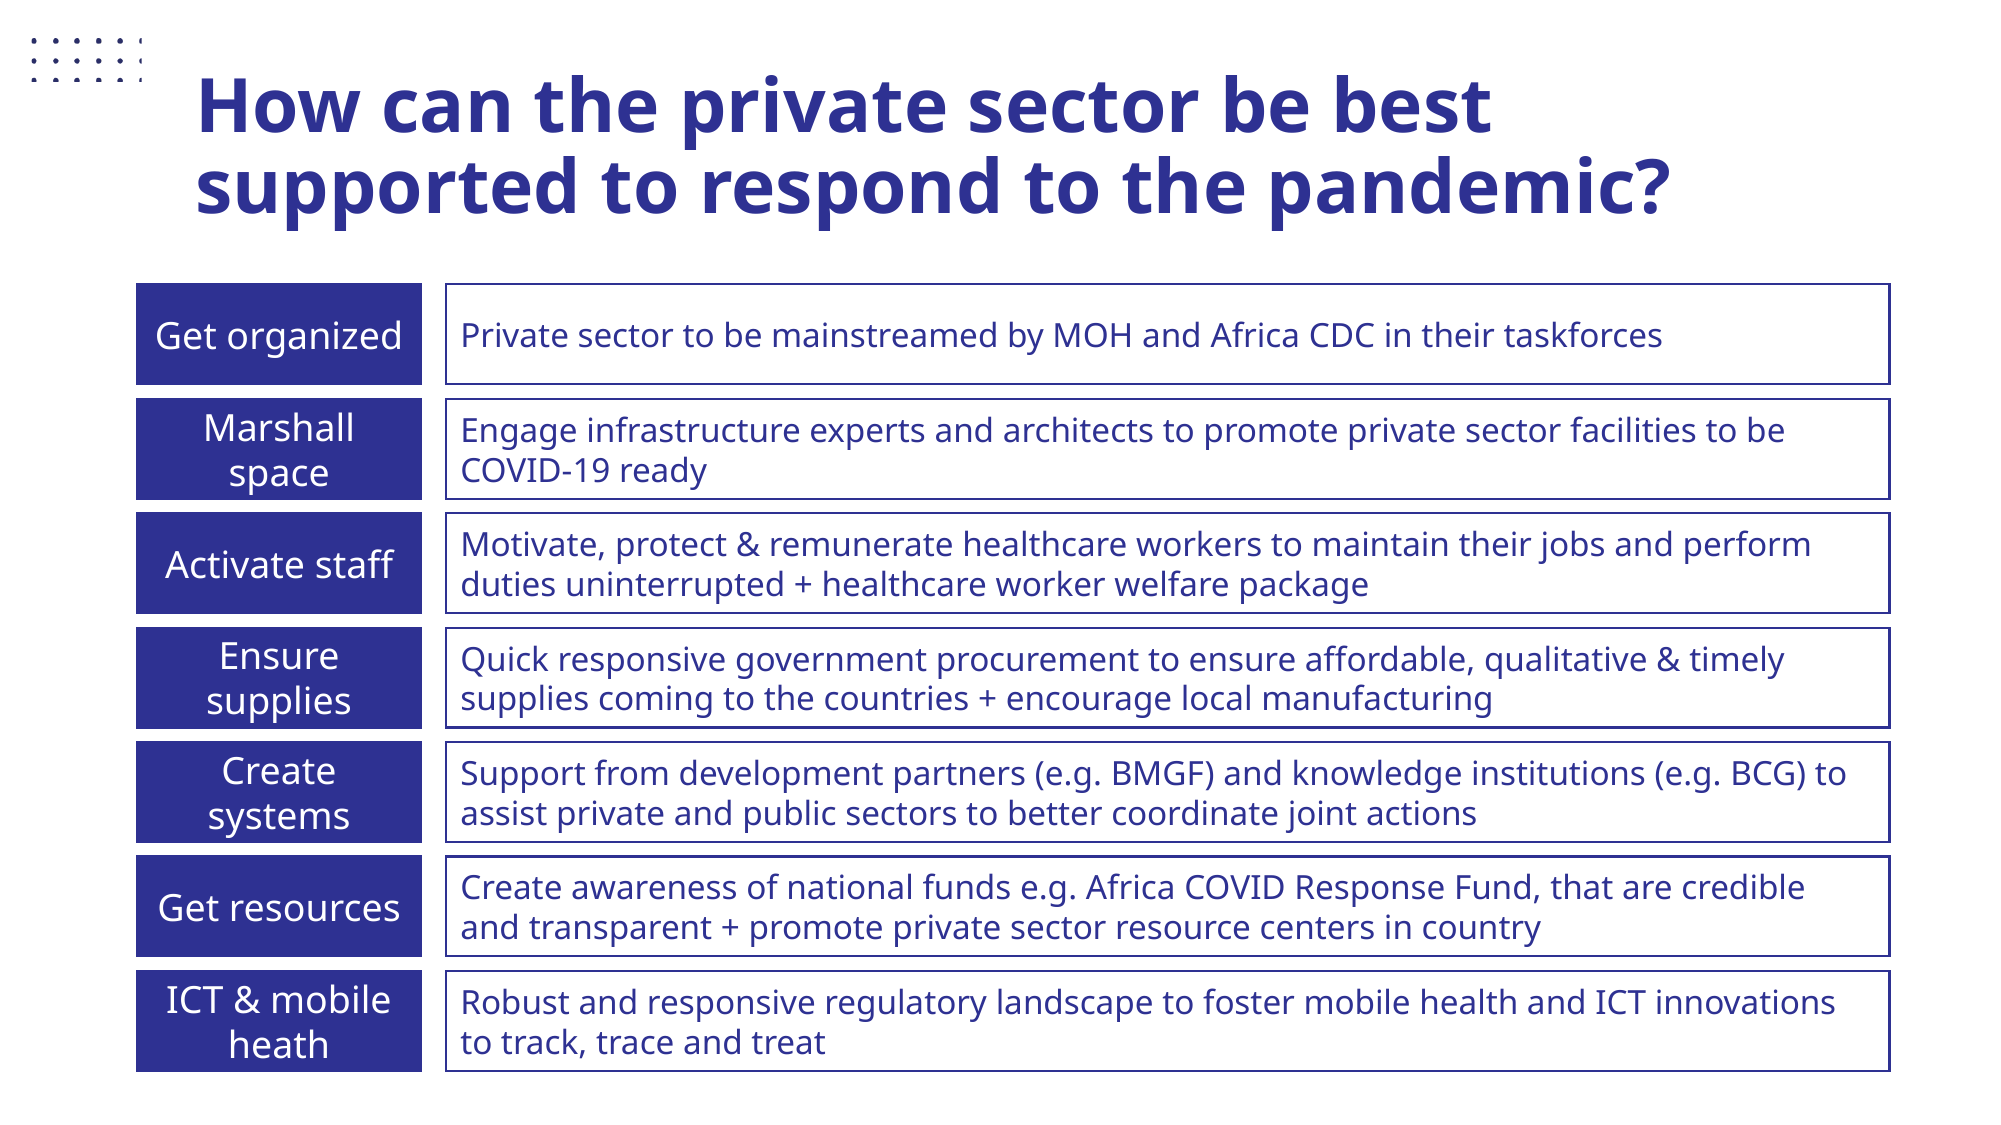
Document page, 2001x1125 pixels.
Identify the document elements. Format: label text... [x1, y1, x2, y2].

text_box Support from development partners (e.g. BMGF) and knowledge institutions (e.g. BCG) to assist private and public sectors to better coordinate joint actions [445, 741, 1891, 843]
text_box Ensure supplies [136, 627, 422, 729]
picture [31, 38, 142, 82]
text_box Activate staff [136, 512, 422, 614]
title How can the private sector be best supported to respond to the pandemic? [137, 59, 1863, 278]
text_box Robust and responsive regulatory landscape to foster mobile health and ICT innovations to track, trace and treat [445, 970, 1891, 1072]
text_box Quick responsive government procurement to ensure affordable, qualitative & timely supplies coming to the countries + encourage local manufacturing [445, 627, 1891, 729]
text_box Motivate, protect & remunerate healthcare workers to maintain their jobs and perform duties uninterrupted + healthcare worker welfare package [445, 512, 1891, 614]
text_box Create awareness of national funds e.g. Africa COVID Response Fund, that are credible and transparent + promote private sector resource centers in country [445, 855, 1891, 957]
text_box Get resources [136, 855, 422, 957]
text_box Engage infrastructure experts and architects to promote private sector facilities to be COVID-19 ready [445, 398, 1891, 500]
text_box ICT & mobile heath [136, 970, 422, 1072]
text_box Private sector to be mainstreamed by MOH and Africa CDC in their taskforces [445, 283, 1891, 385]
text_box Marshall space [136, 398, 422, 500]
text_box Create systems [136, 741, 422, 843]
text_box Get organized [136, 283, 422, 385]
